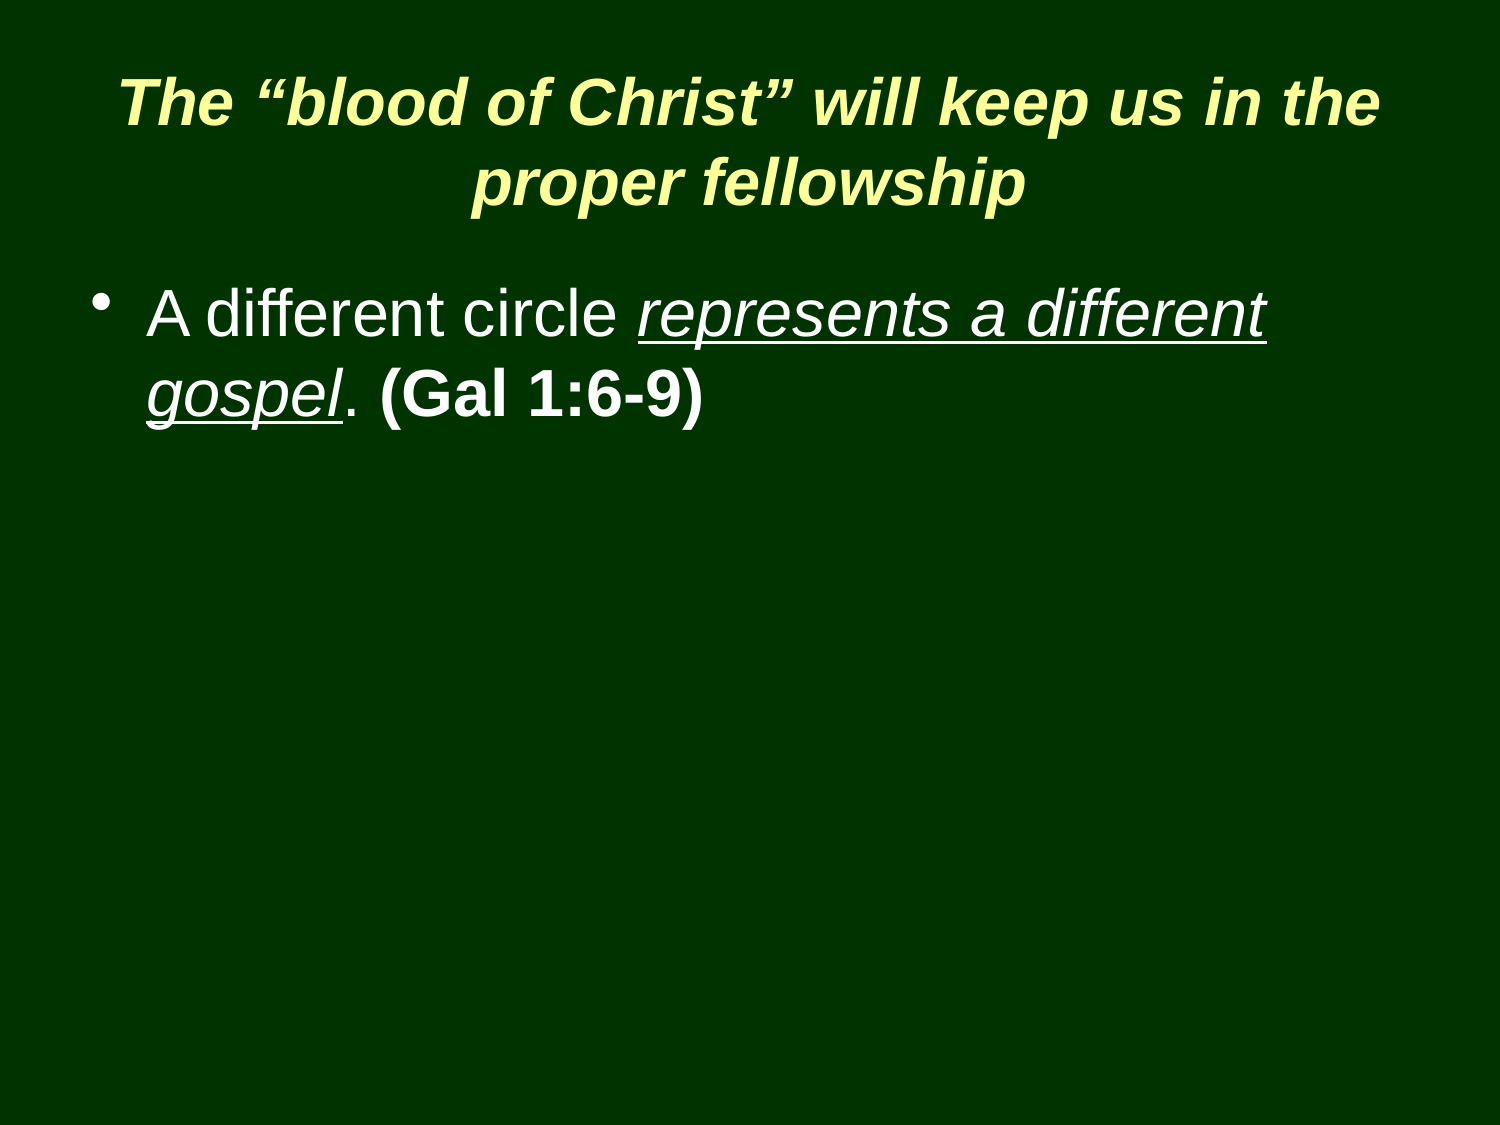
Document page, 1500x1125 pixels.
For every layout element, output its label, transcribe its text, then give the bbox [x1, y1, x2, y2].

title The “blood of Christ” will keep us in the proper fellowship [75, 45, 1425, 233]
list A different circle represents a different gospel. (Gal 1:6-9) [75, 262, 1425, 1005]
